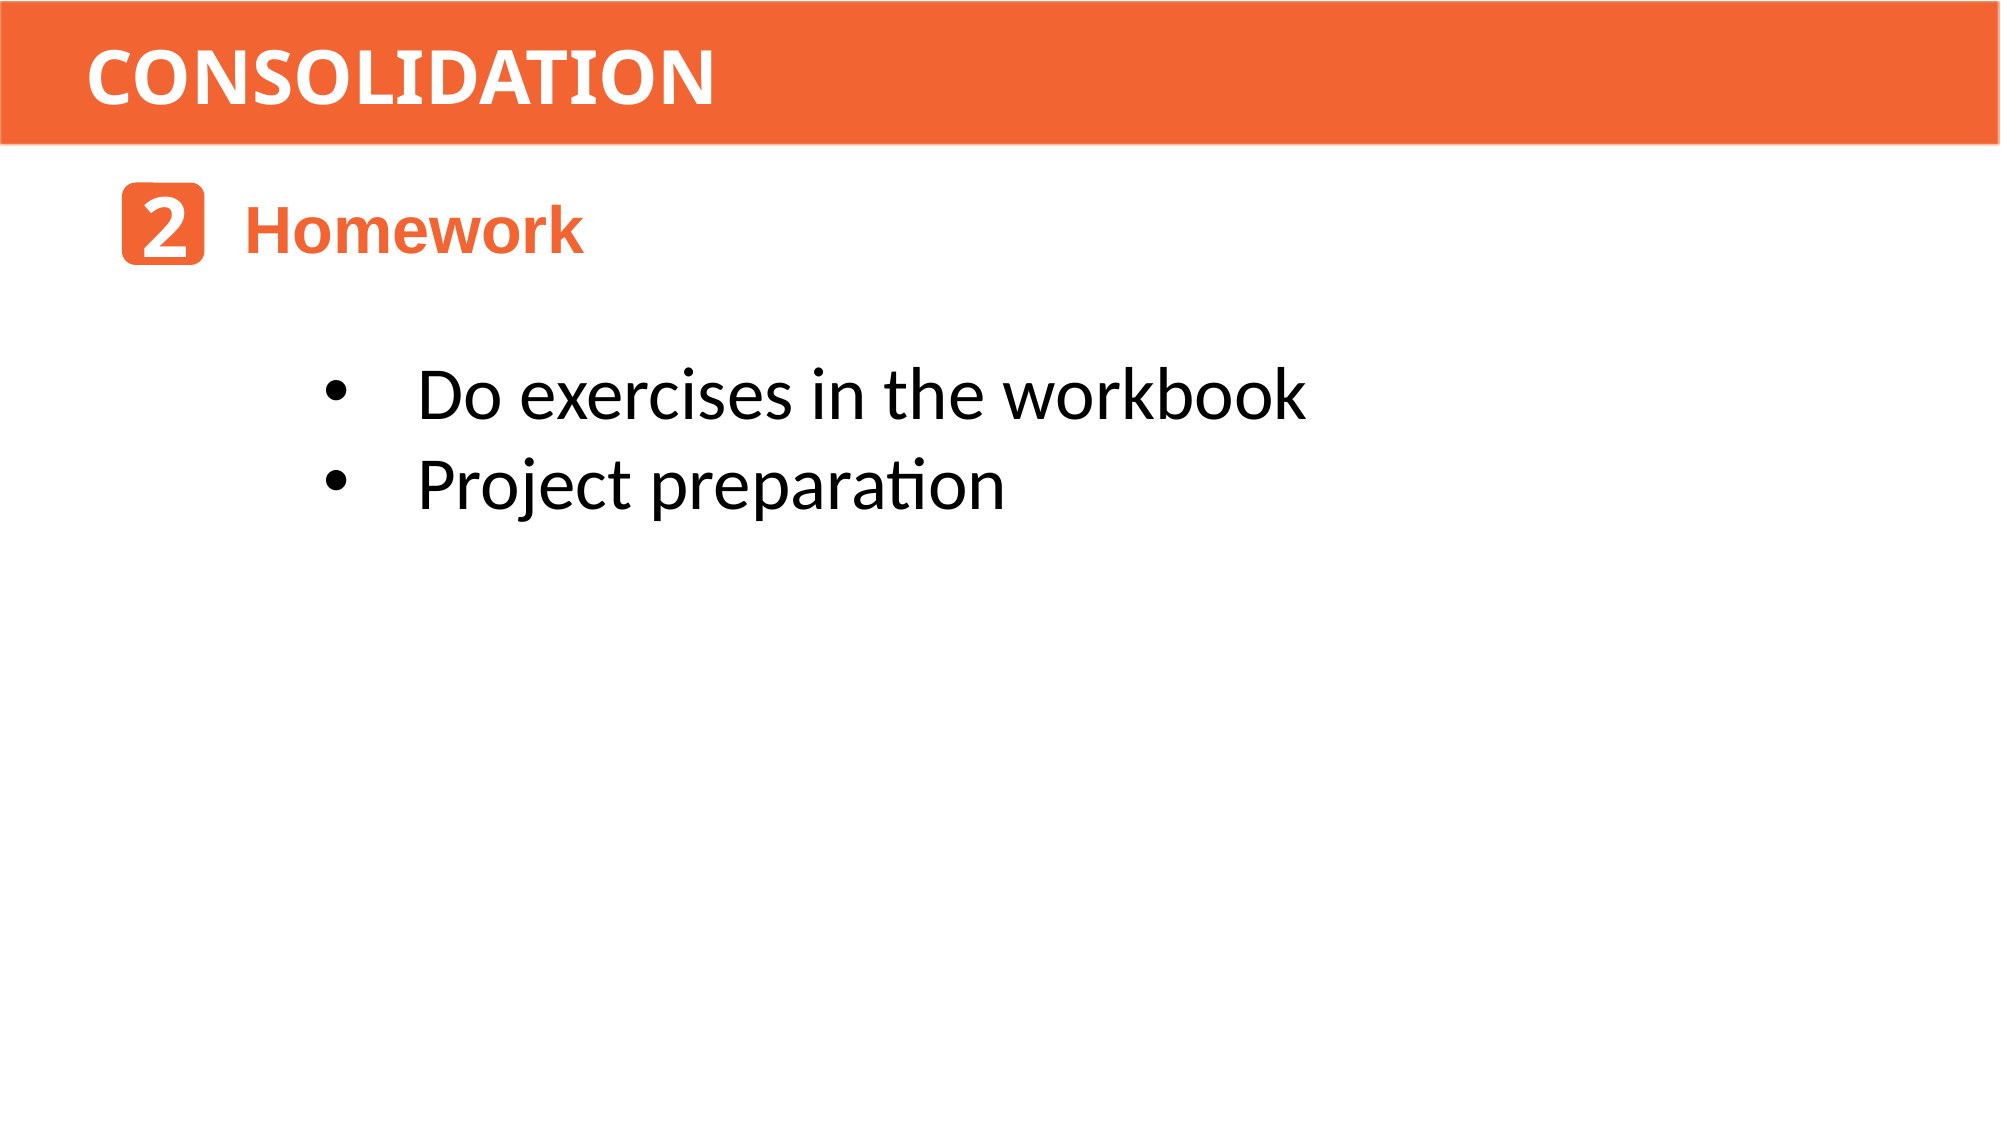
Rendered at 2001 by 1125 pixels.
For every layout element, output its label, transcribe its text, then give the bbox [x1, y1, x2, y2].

text_box 2 [126, 166, 201, 282]
text_box [120, 185, 126, 263]
text_box Homework [229, 179, 980, 275]
text_box Do exercises in the workbook Project preparation [308, 337, 1717, 532]
text_box [201, 185, 206, 262]
picture [0, 1, 2000, 146]
